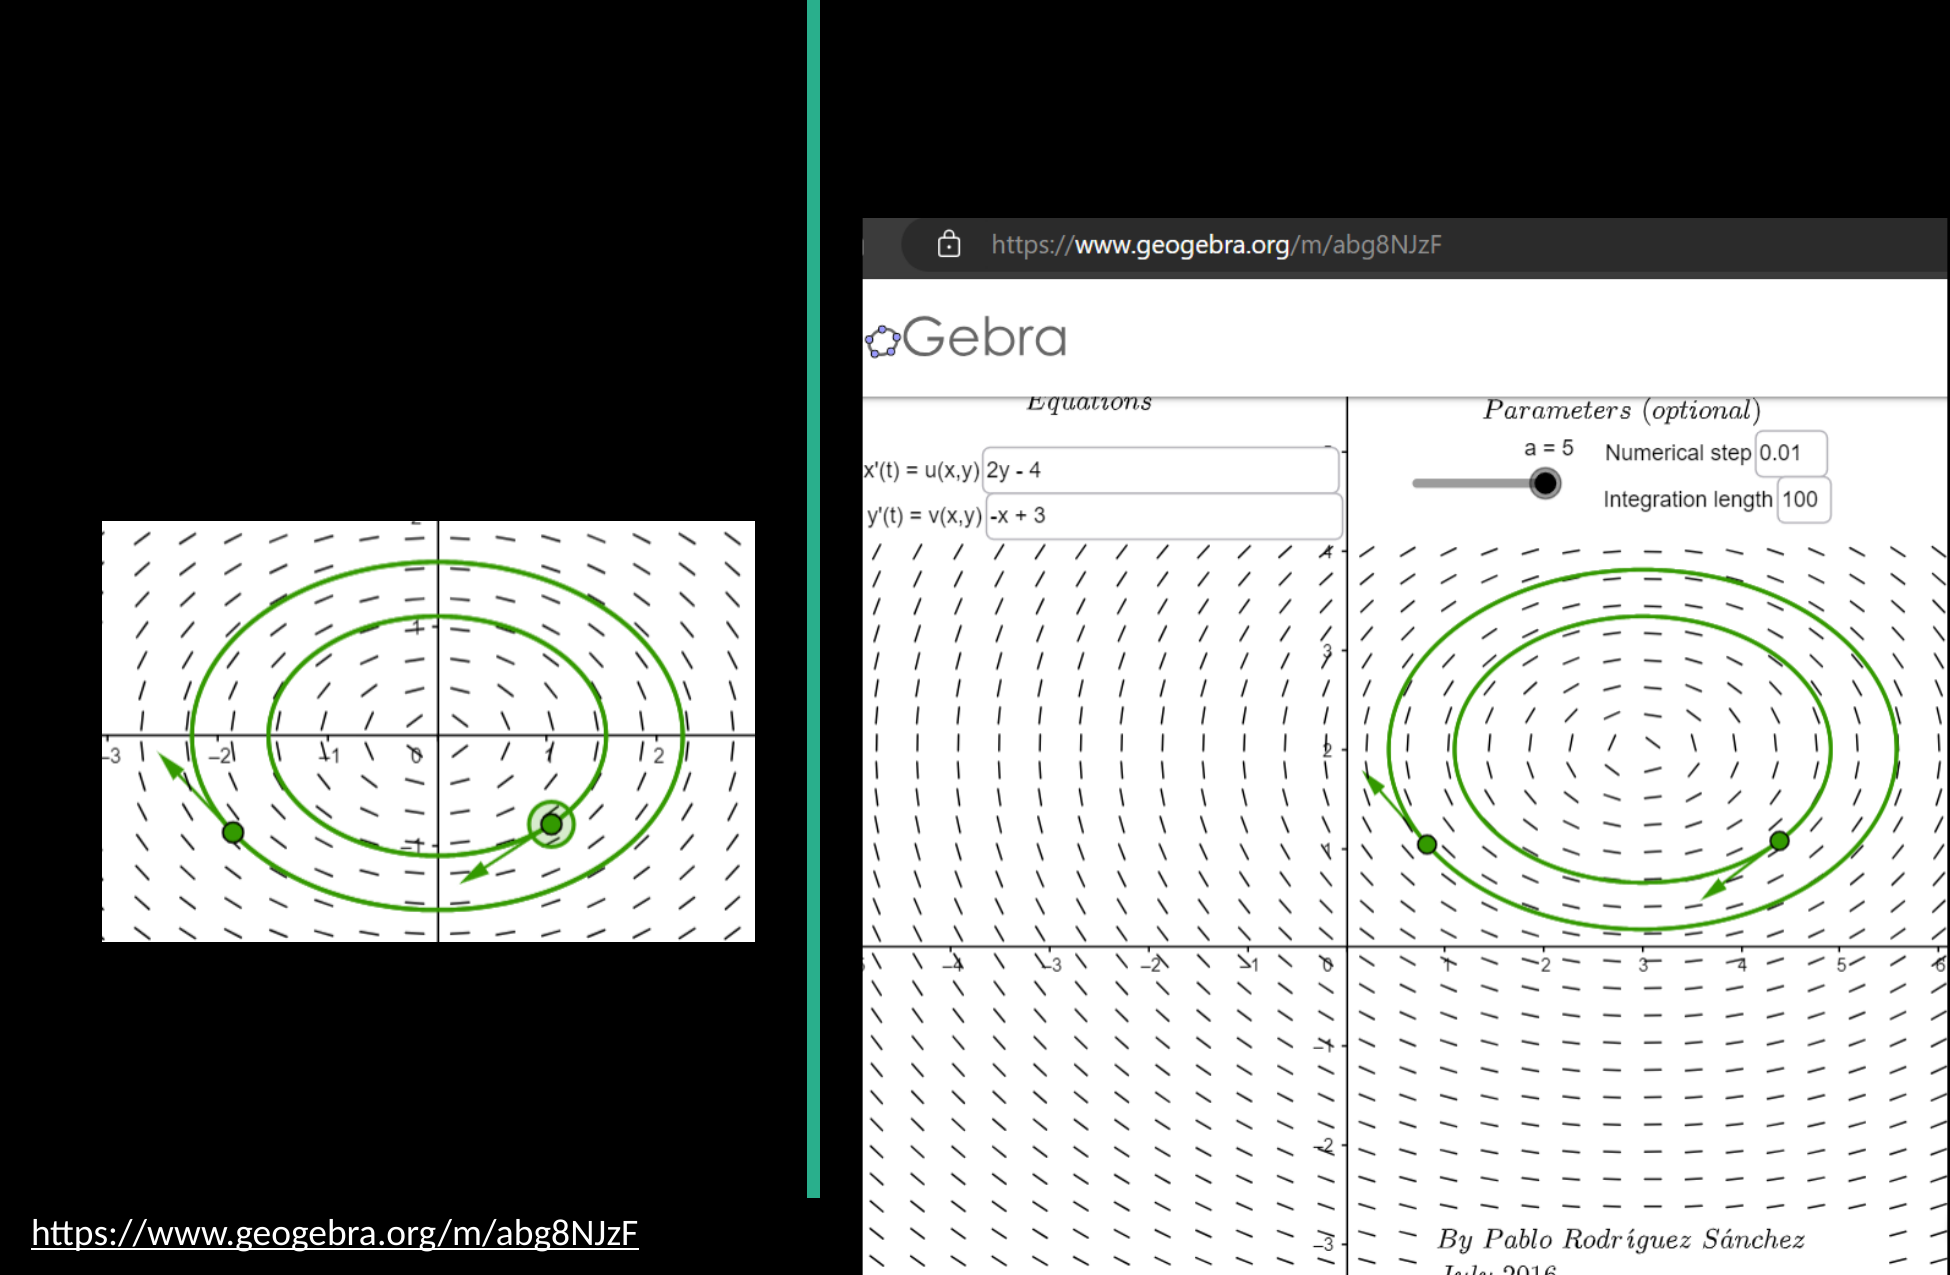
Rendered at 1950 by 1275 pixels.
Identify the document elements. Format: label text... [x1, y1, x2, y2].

text_box https://www.geogebra.org/m/abg8NJzF [16, 1200, 862, 1261]
picture [102, 521, 755, 942]
picture [862, 218, 1948, 1275]
